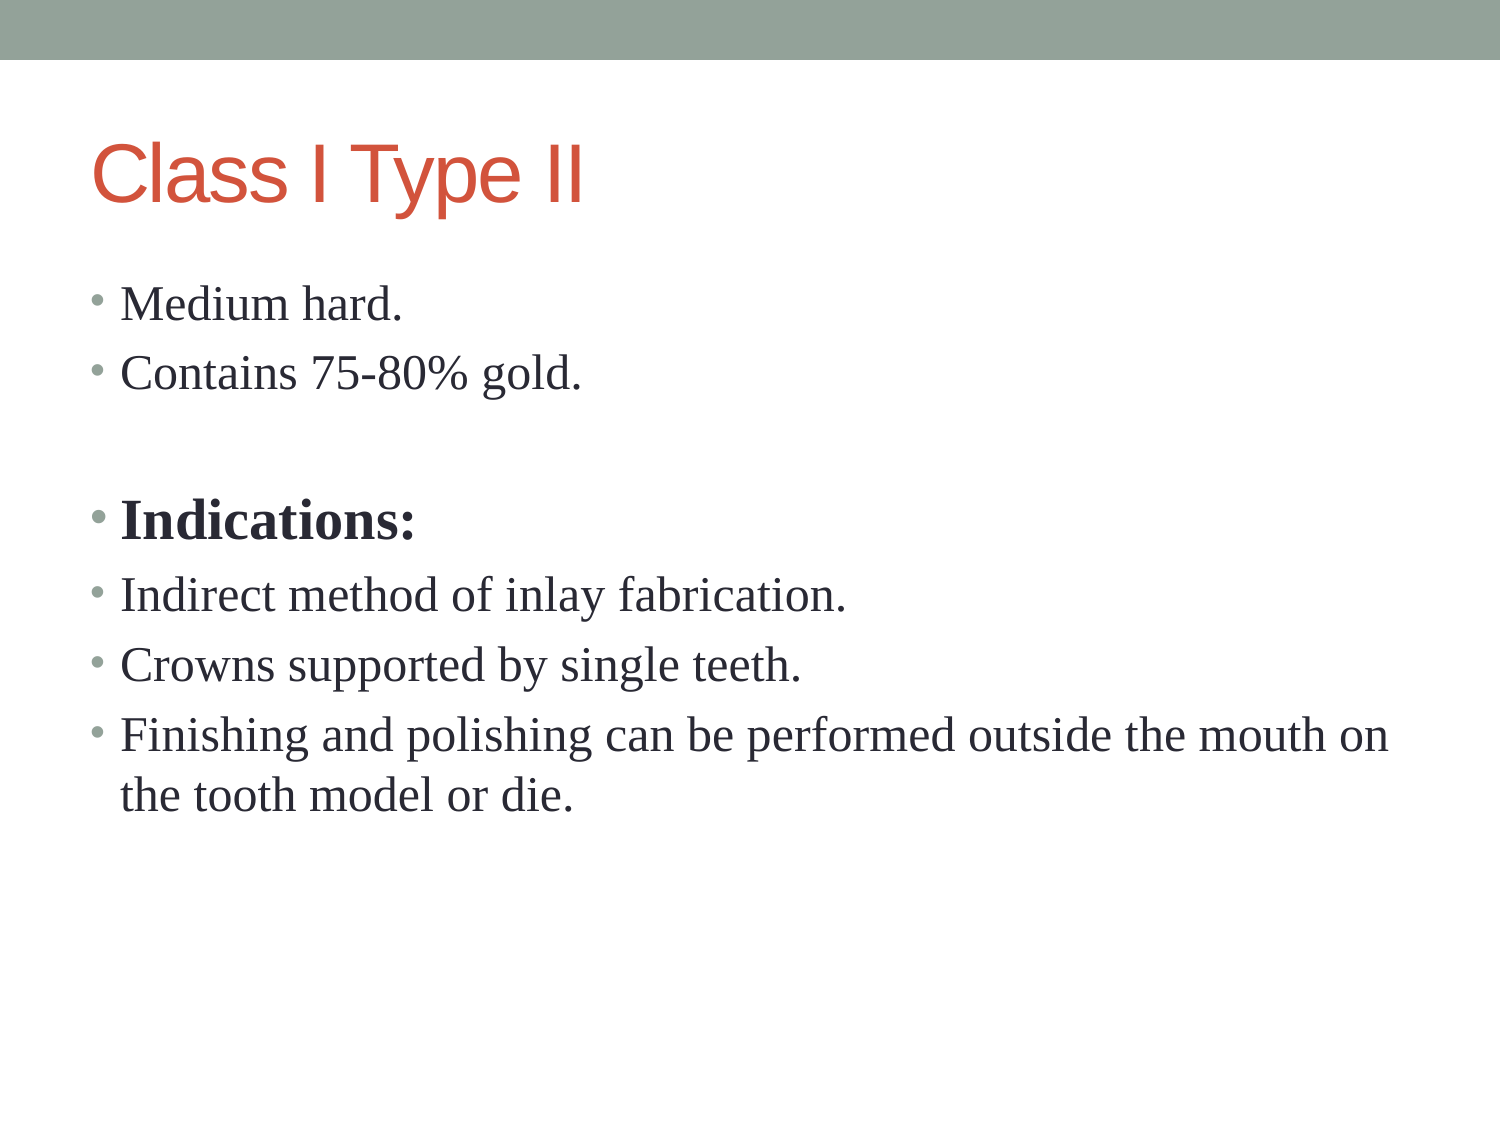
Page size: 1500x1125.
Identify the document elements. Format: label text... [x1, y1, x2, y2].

list Medium hard. Contains 75-80% gold. Indications: Indirect method of inlay fabrication. Crowns supported by single teeth. Finishing and polishing can be performed outside the mouth on the tooth model or die. [75, 262, 1425, 1063]
title Class I Type II [75, 87, 1425, 250]
